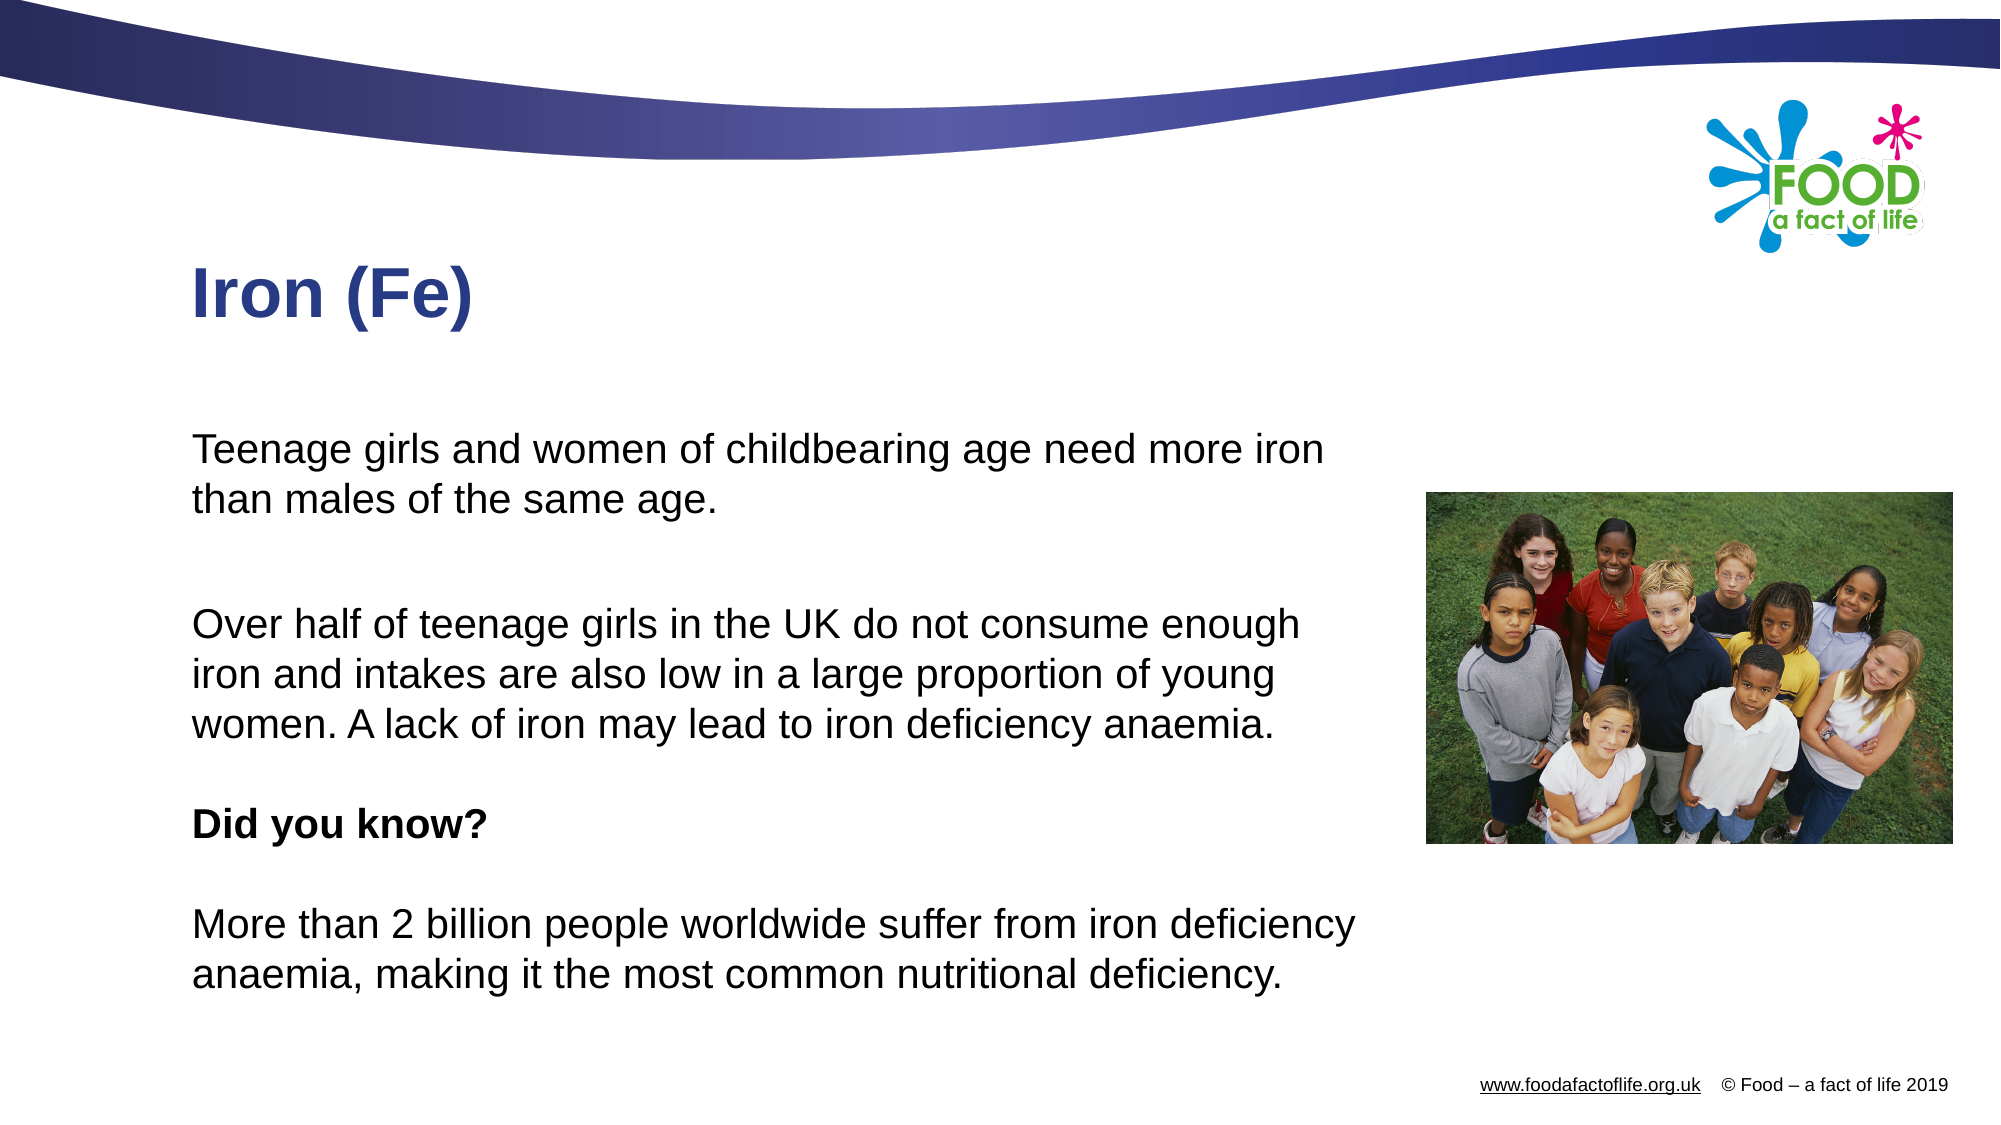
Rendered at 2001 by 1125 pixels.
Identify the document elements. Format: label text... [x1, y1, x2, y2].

picture [0, 0, 2000, 1125]
title Iron (Fe) [191, 256, 1787, 375]
subtitle Teenage girls and women of childbearing age need more iron than males of the same age. Over half of teenage girls in the UK do not consume enough iron and intakes are also low in a large proportion of young women. A lack of iron may lead to iron deficiency anaemia. Did you know? More than 2 billion people worldwide suffer from iron deficiency anaemia, making it the most common nutritional deficiency. [191, 421, 1359, 1013]
